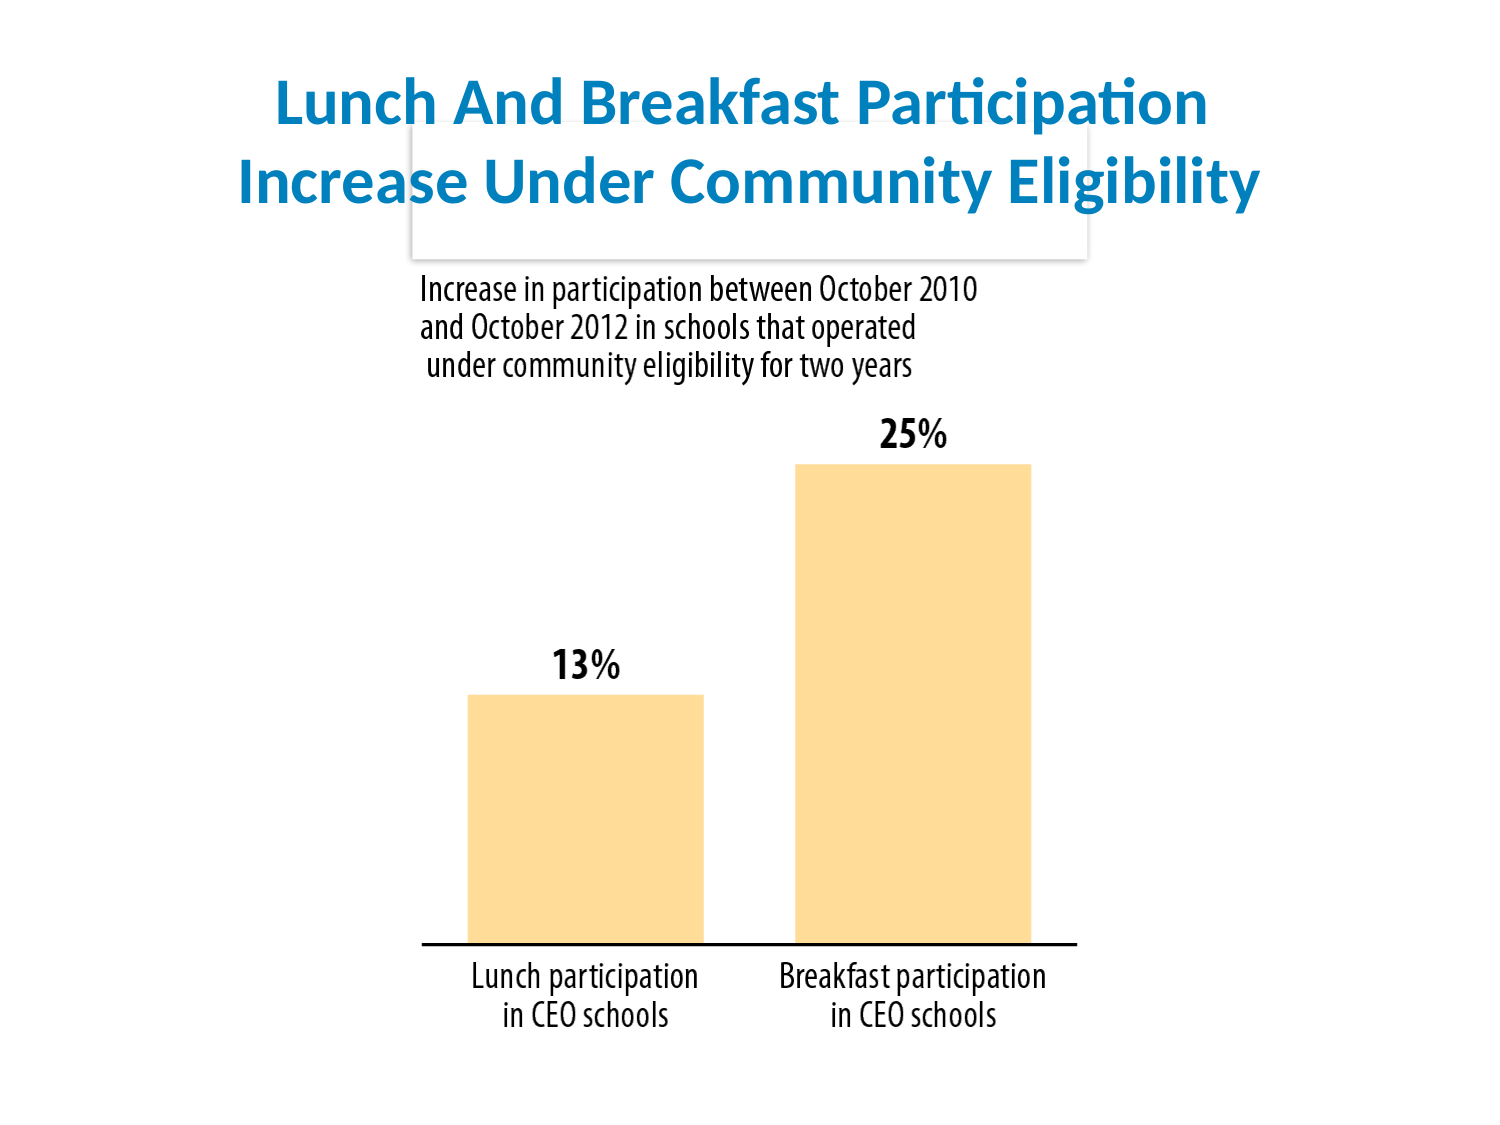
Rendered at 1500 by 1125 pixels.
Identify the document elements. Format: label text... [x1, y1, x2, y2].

text_box Lunch And Breakfast Participation Increase Under Community Eligibility [0, 50, 1500, 225]
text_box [404, 121, 1096, 1051]
